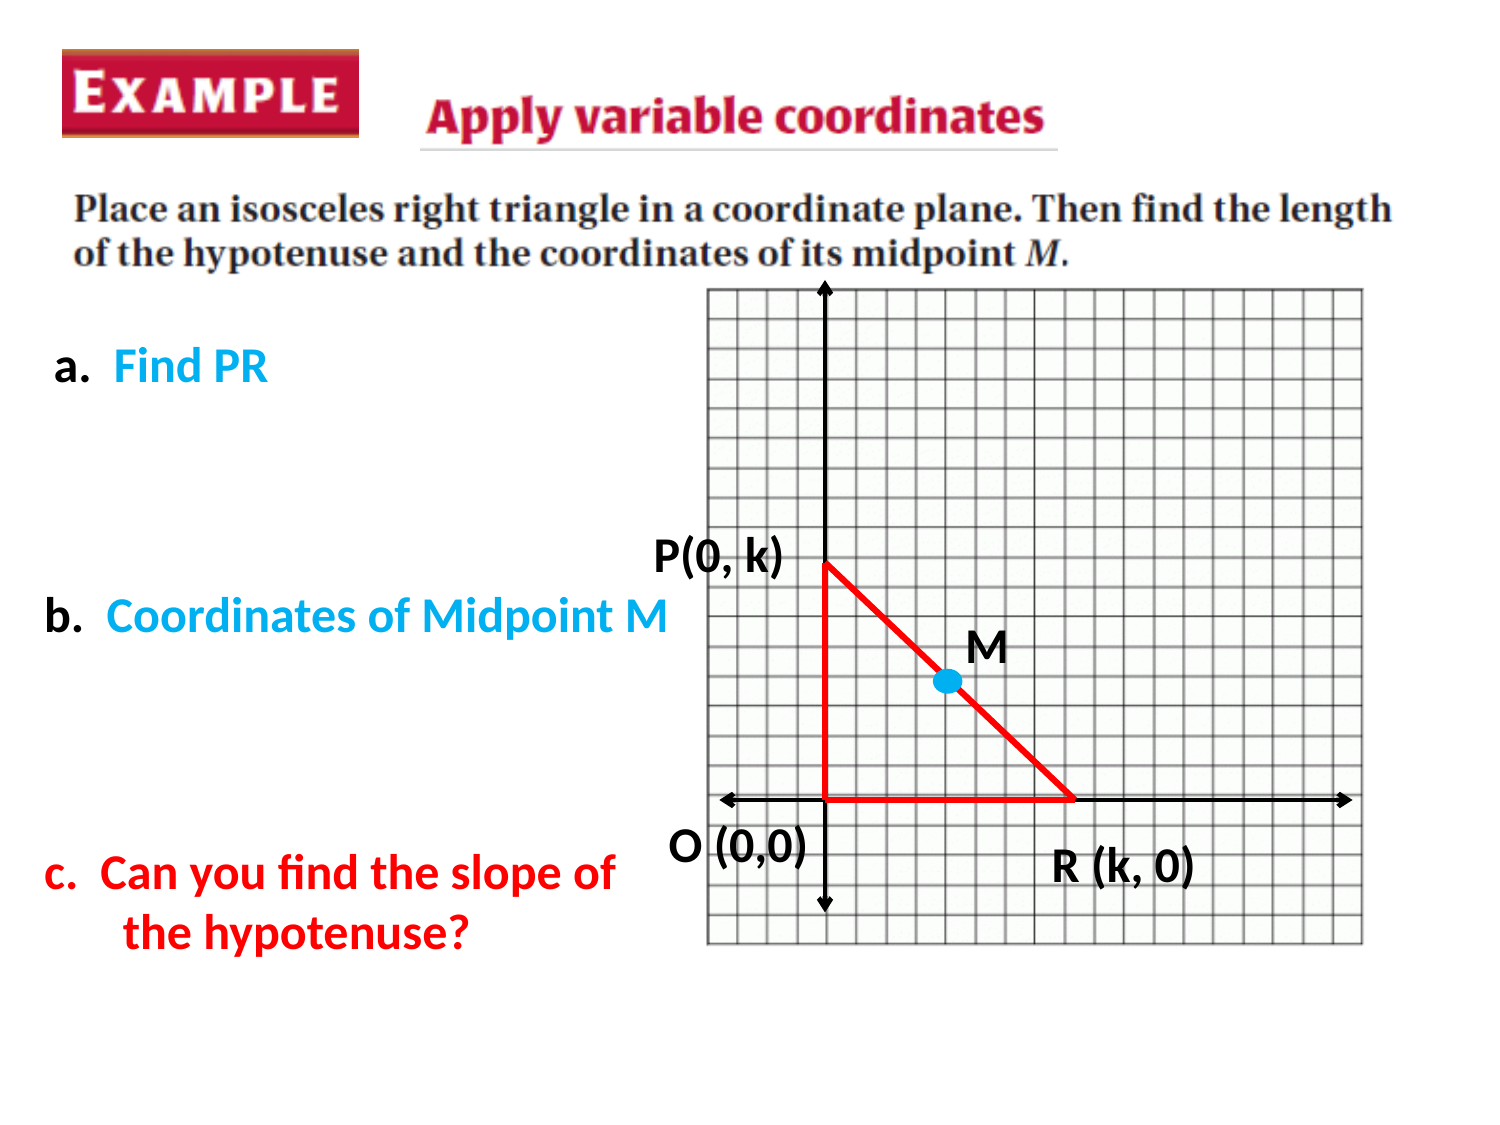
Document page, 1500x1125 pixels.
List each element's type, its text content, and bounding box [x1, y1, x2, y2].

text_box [826, 562, 1076, 799]
picture [62, 49, 360, 138]
picture [64, 174, 1413, 954]
picture [420, 79, 1059, 151]
text_box O (0,0) [653, 804, 694, 880]
text_box P(0, k) [638, 515, 694, 590]
text_box Can you find the slope of the hypotenuse? [29, 832, 632, 967]
text_box b. Coordinates of Midpoint M [29, 575, 684, 651]
text_box a. Find PR [38, 324, 284, 400]
